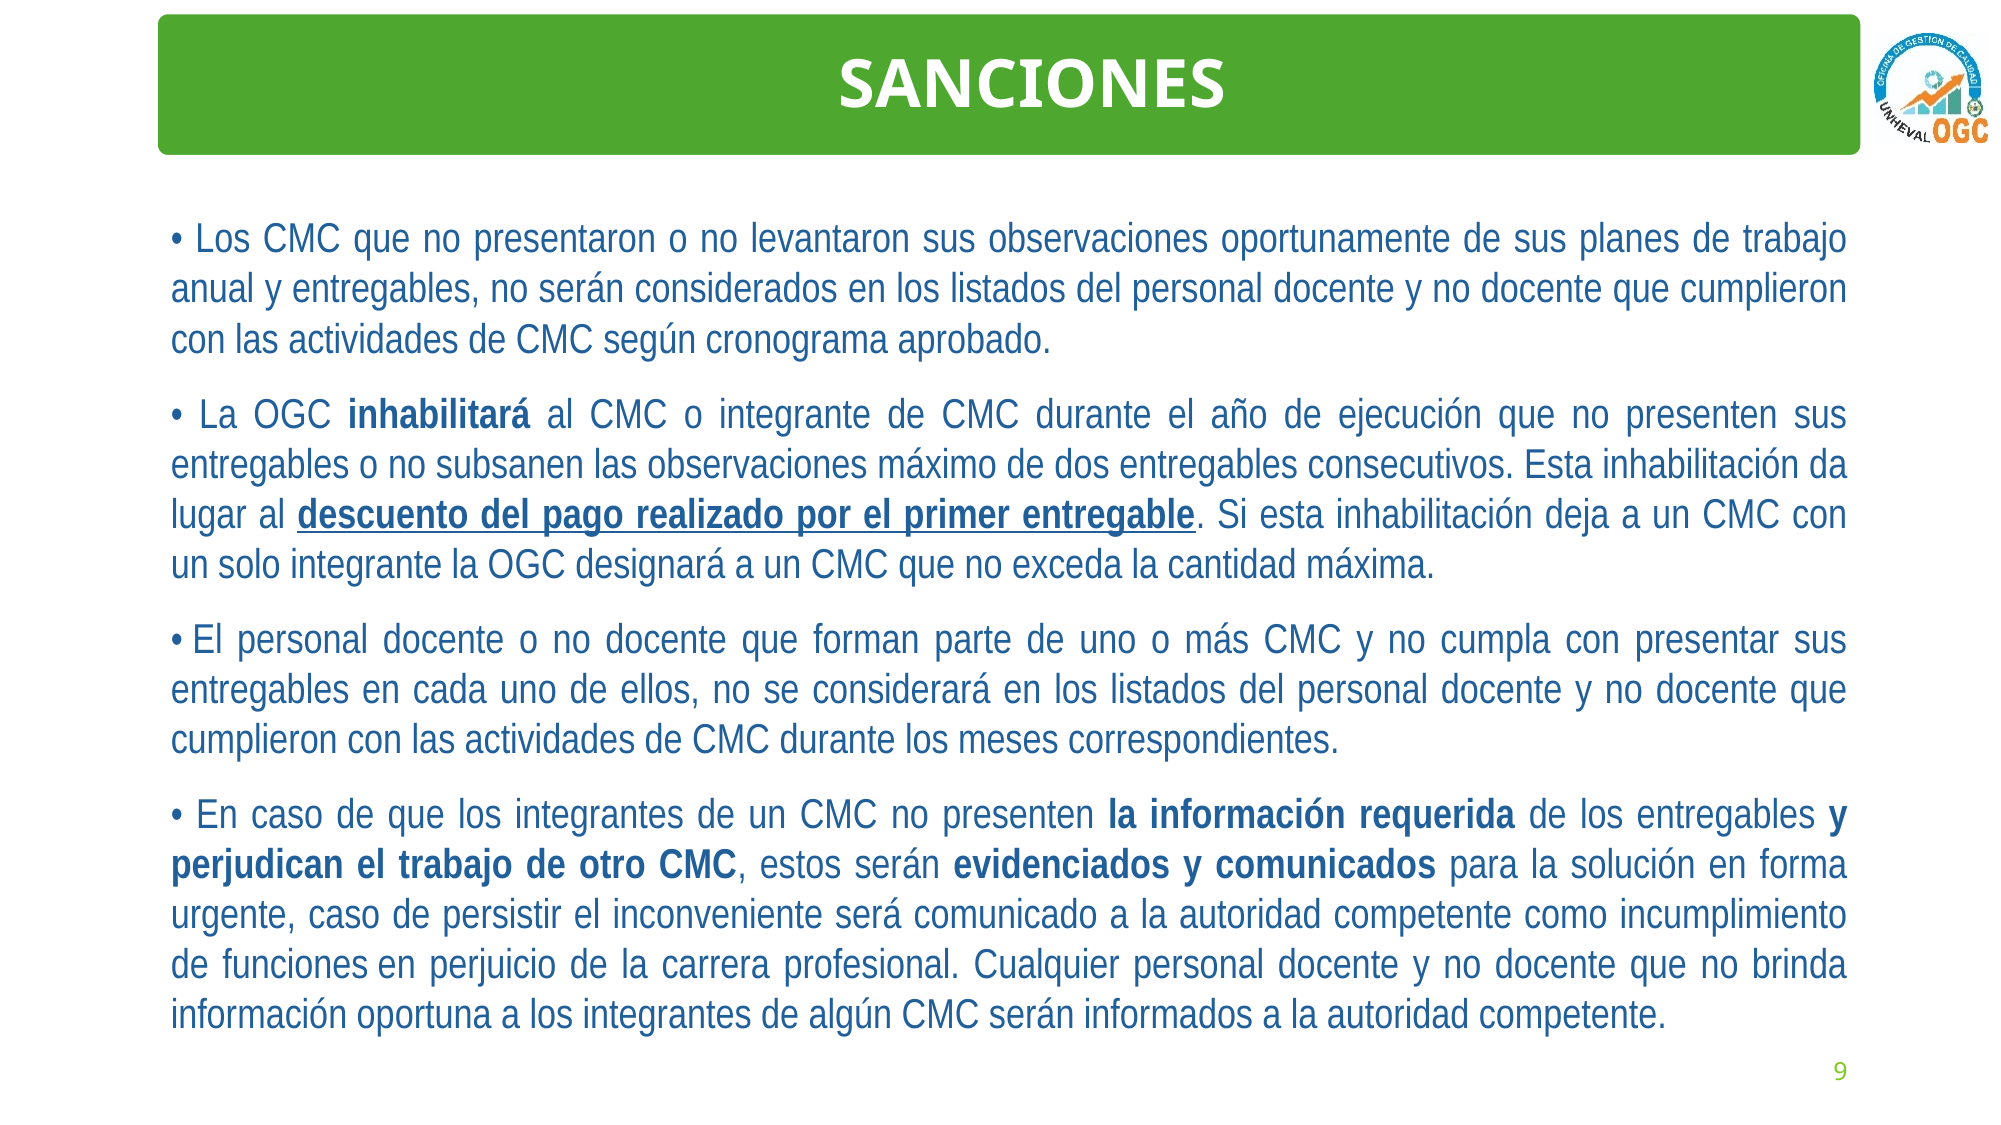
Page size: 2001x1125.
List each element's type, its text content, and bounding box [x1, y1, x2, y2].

slide_number 9 [1412, 1044, 1863, 1103]
text_box SANCIONES [166, 33, 1873, 129]
text_box [153, 10, 1865, 160]
text_box • Los CMC que no presentaron o no levantaron sus observaciones oportunamente de sus planes de trabajo anual y entregables, no serán considerados en los listados del personal docente y no docente que cumplieron con las actividades de CMC según cronograma aprobado. • La OGC inhabilitará al CMC o integrante de CMC durante el año de ejecución que no presenten sus entregables o no subsanen las observaciones máximo de dos entregables consecutivos. Esta inhabilitación da lugar al descuento del pago realizado por el primer entregable. Si esta inhabilitación deja a un CMC con un solo integrante la OGC designará a un CMC que no exceda la cantidad máxima. • El personal docente o no docente que forman parte de uno o más CMC y no cumpla con presentar sus entregables en cada uno de ellos, no se considerará en los listados del personal docente y no docente que cumplieron con las actividades de CMC durante los meses correspondientes. • En caso de que los integrantes de un CMC no presenten la información requerida de los entregables y perjudican el trabajo de otro CMC, estos serán evidenciados y comunicados para la solución en forma urgente, caso de persistir el inconveniente será comunicado a la autoridad competente como incumplimiento de funciones en perjuicio de la carrera profesional. Cualquier personal docente y no docente que no brinda información oportuna a los integrantes de algún CMC serán informados a la autoridad competente. [155, 203, 1863, 1044]
picture [1873, 32, 1989, 143]
